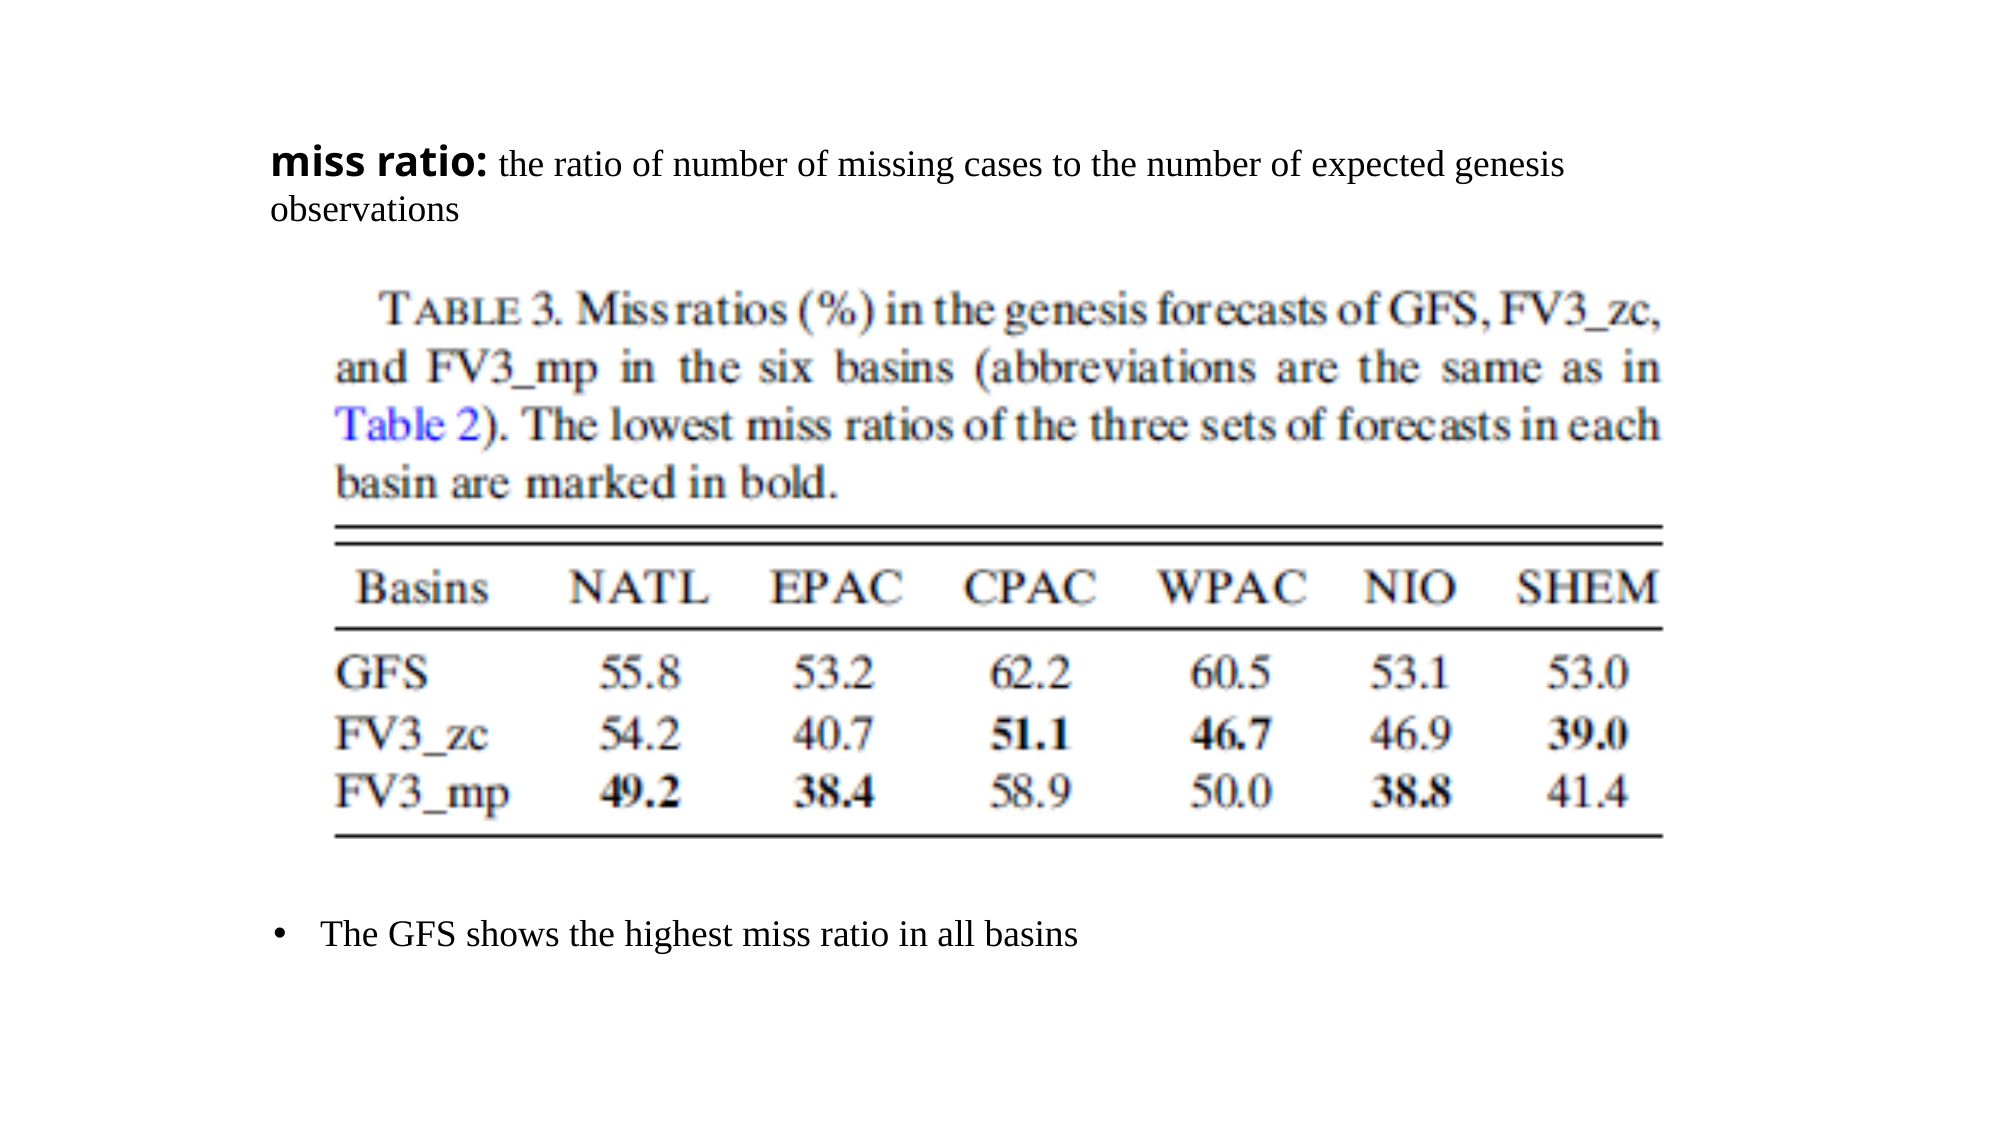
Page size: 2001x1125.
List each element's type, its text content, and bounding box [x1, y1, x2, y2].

picture [319, 251, 1681, 873]
text_box miss ratio: the ratio of number of missing cases to the number of expected genesis observations [255, 126, 1769, 237]
text_box The GFS shows the highest miss ratio in all basins [258, 902, 1095, 962]
